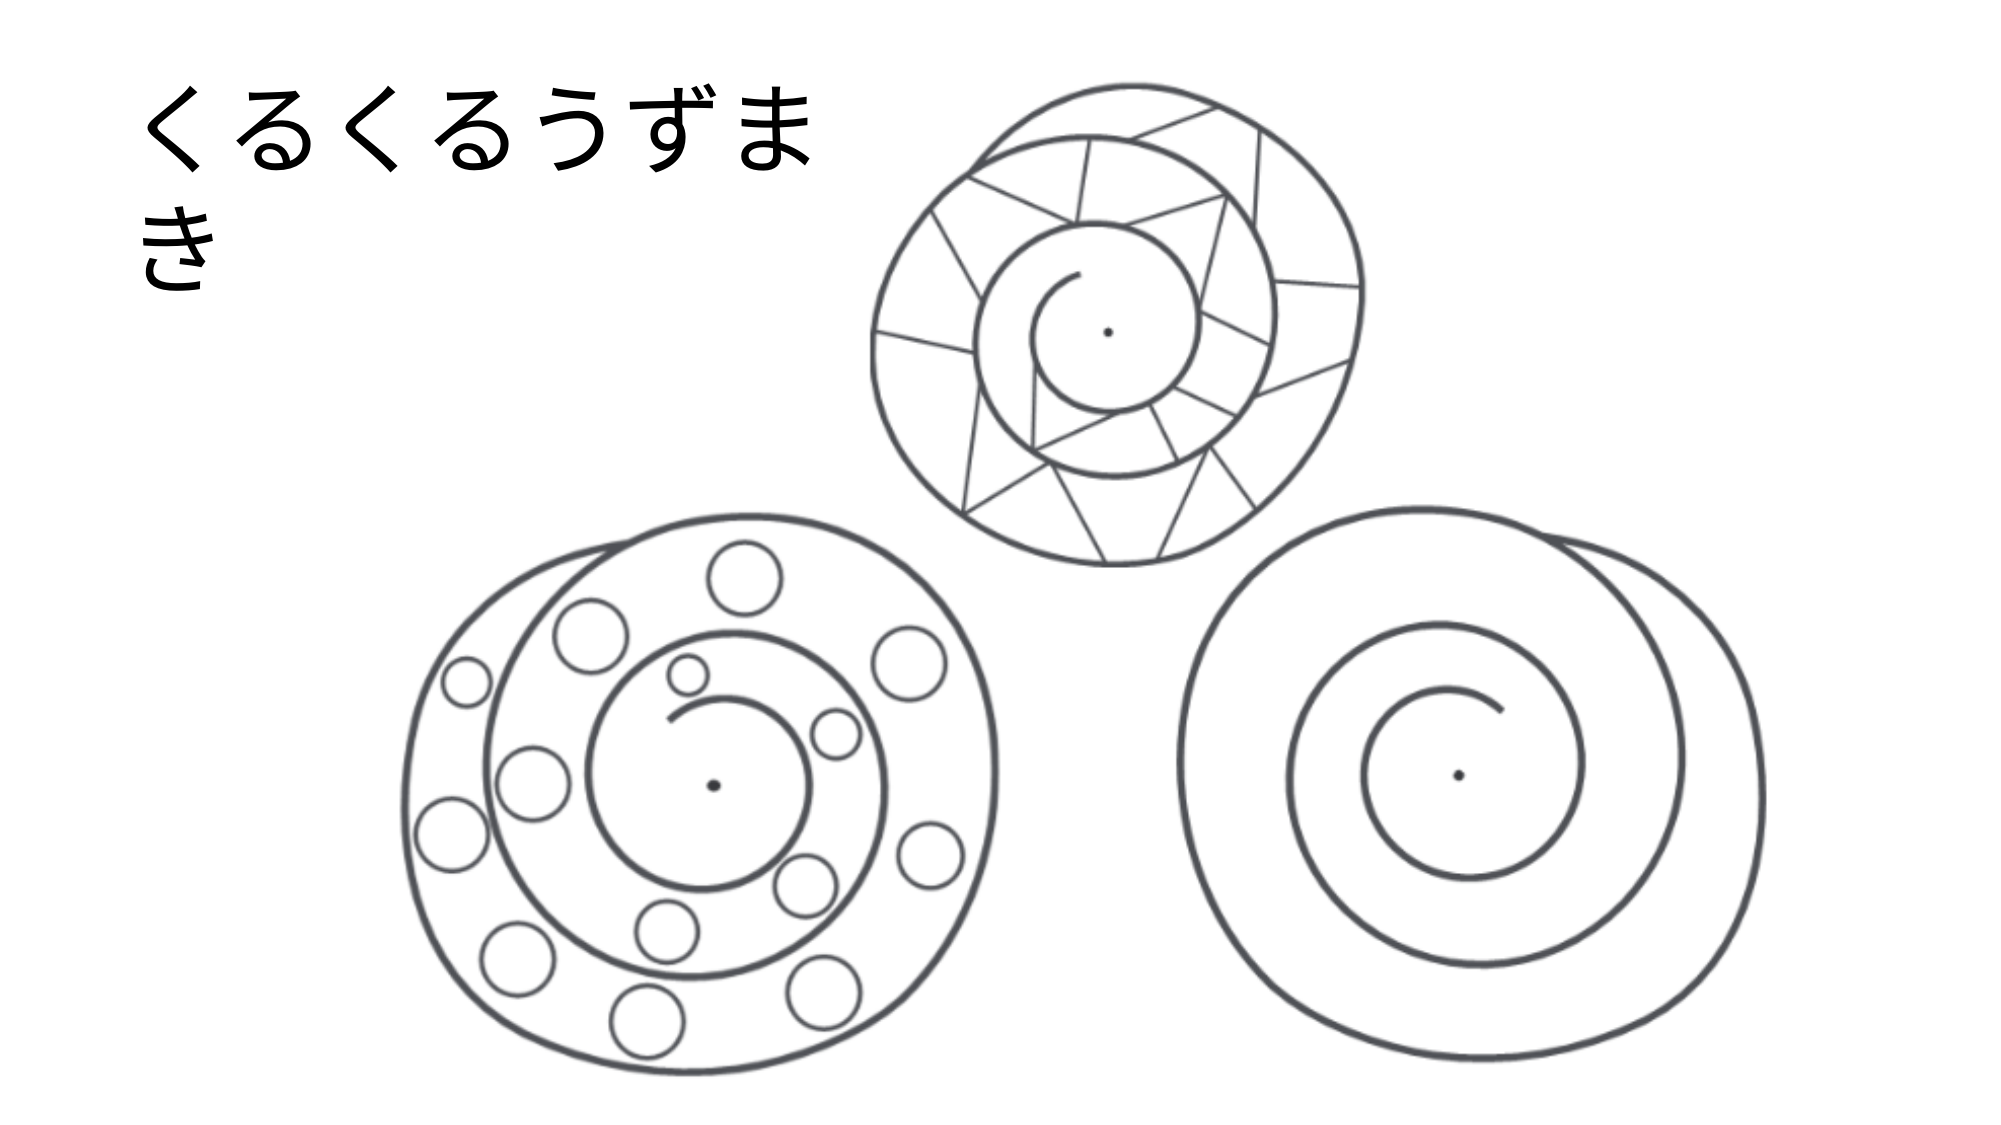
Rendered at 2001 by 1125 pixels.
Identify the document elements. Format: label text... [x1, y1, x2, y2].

text_box くるくるうずまき [112, 58, 361, 314]
picture [361, 39, 1825, 1086]
